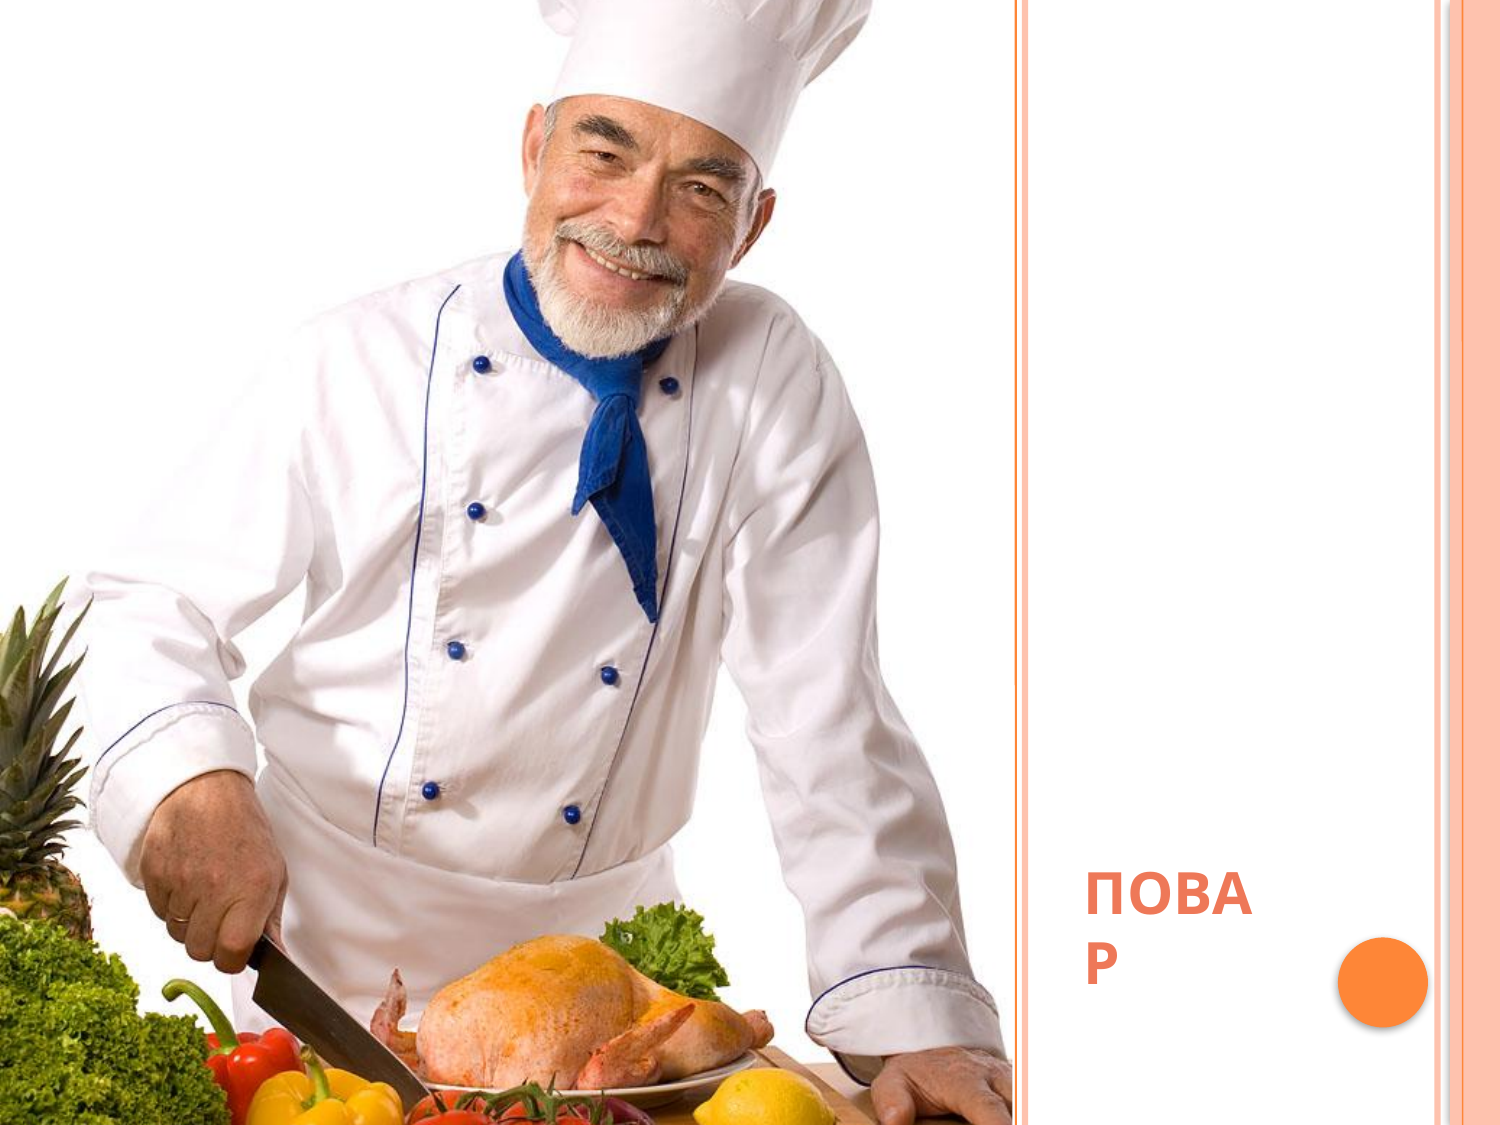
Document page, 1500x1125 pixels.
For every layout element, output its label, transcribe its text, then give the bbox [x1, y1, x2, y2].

picture [0, 0, 1013, 1125]
title повар [1068, 940, 1294, 1004]
